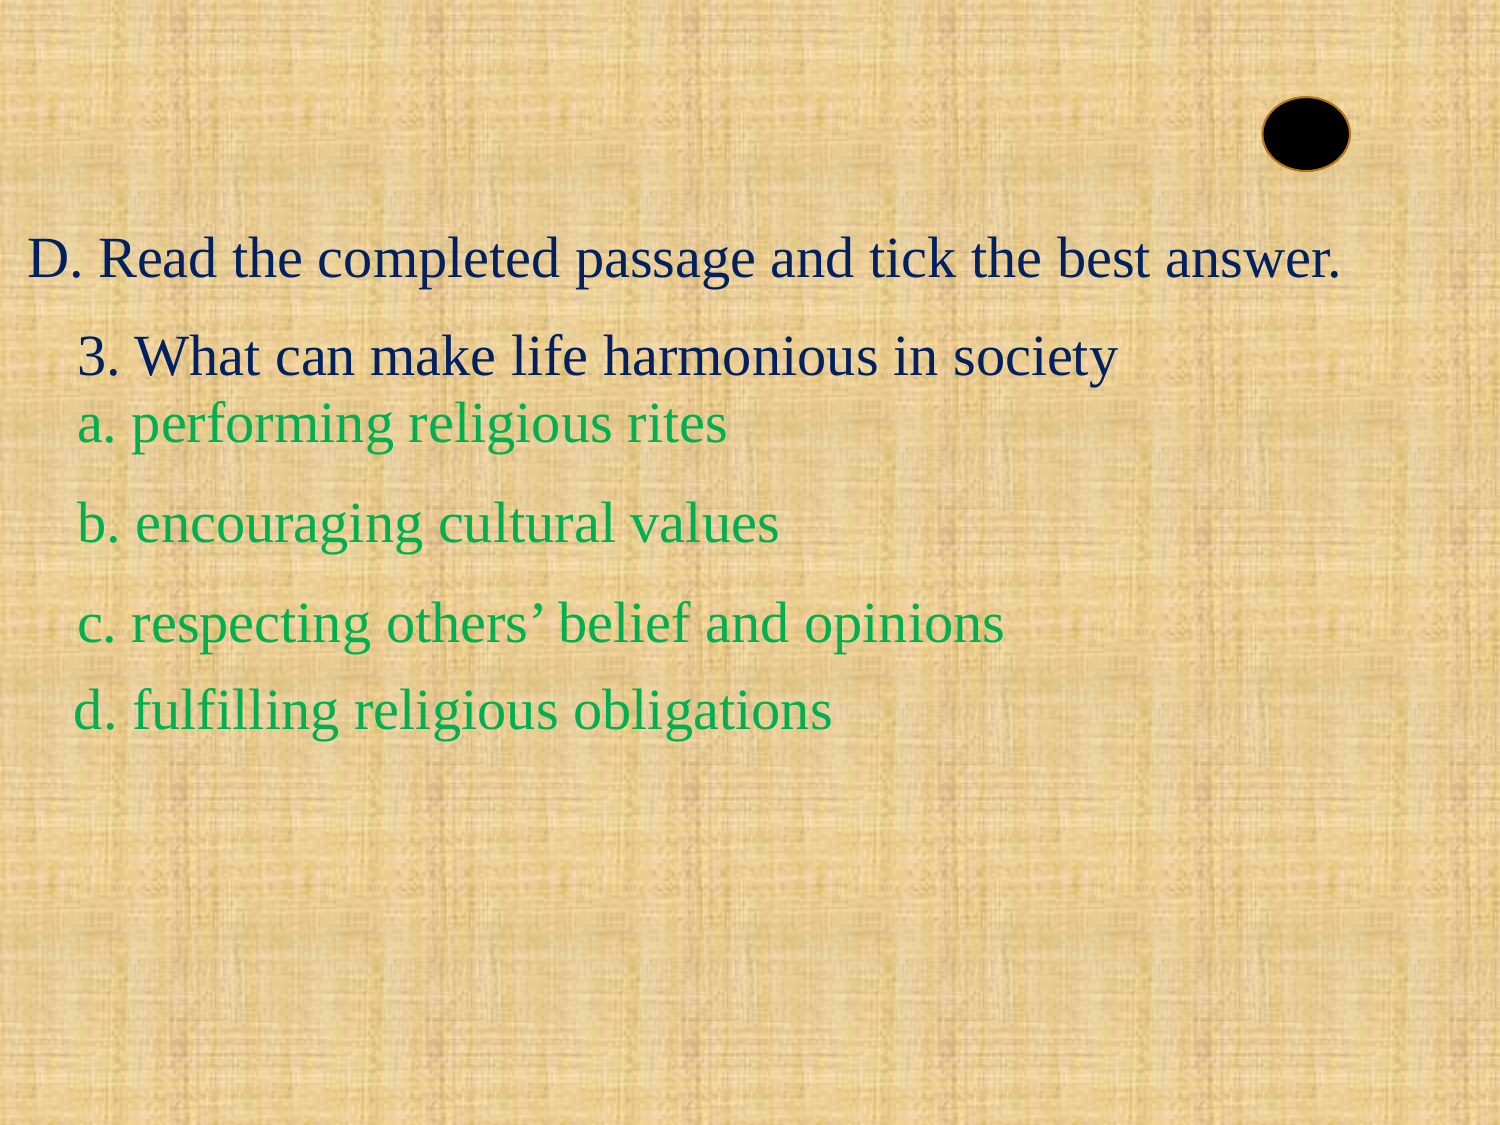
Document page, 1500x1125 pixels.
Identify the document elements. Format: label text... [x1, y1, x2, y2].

text_box d. fulfilling religious obligations [58, 661, 998, 751]
text_box D. Read the completed passage and tick the best answer. [11, 204, 1363, 306]
text_box a. performing religious rites [61, 374, 751, 463]
text_box b. encouraging cultural values [61, 474, 813, 563]
text_box c. respecting others’ belief and opinions [61, 574, 1051, 663]
text_box [1261, 96, 1351, 173]
picture [0, 0, 1500, 1125]
text_box 3. What can make life harmonious in society [61, 307, 1180, 397]
